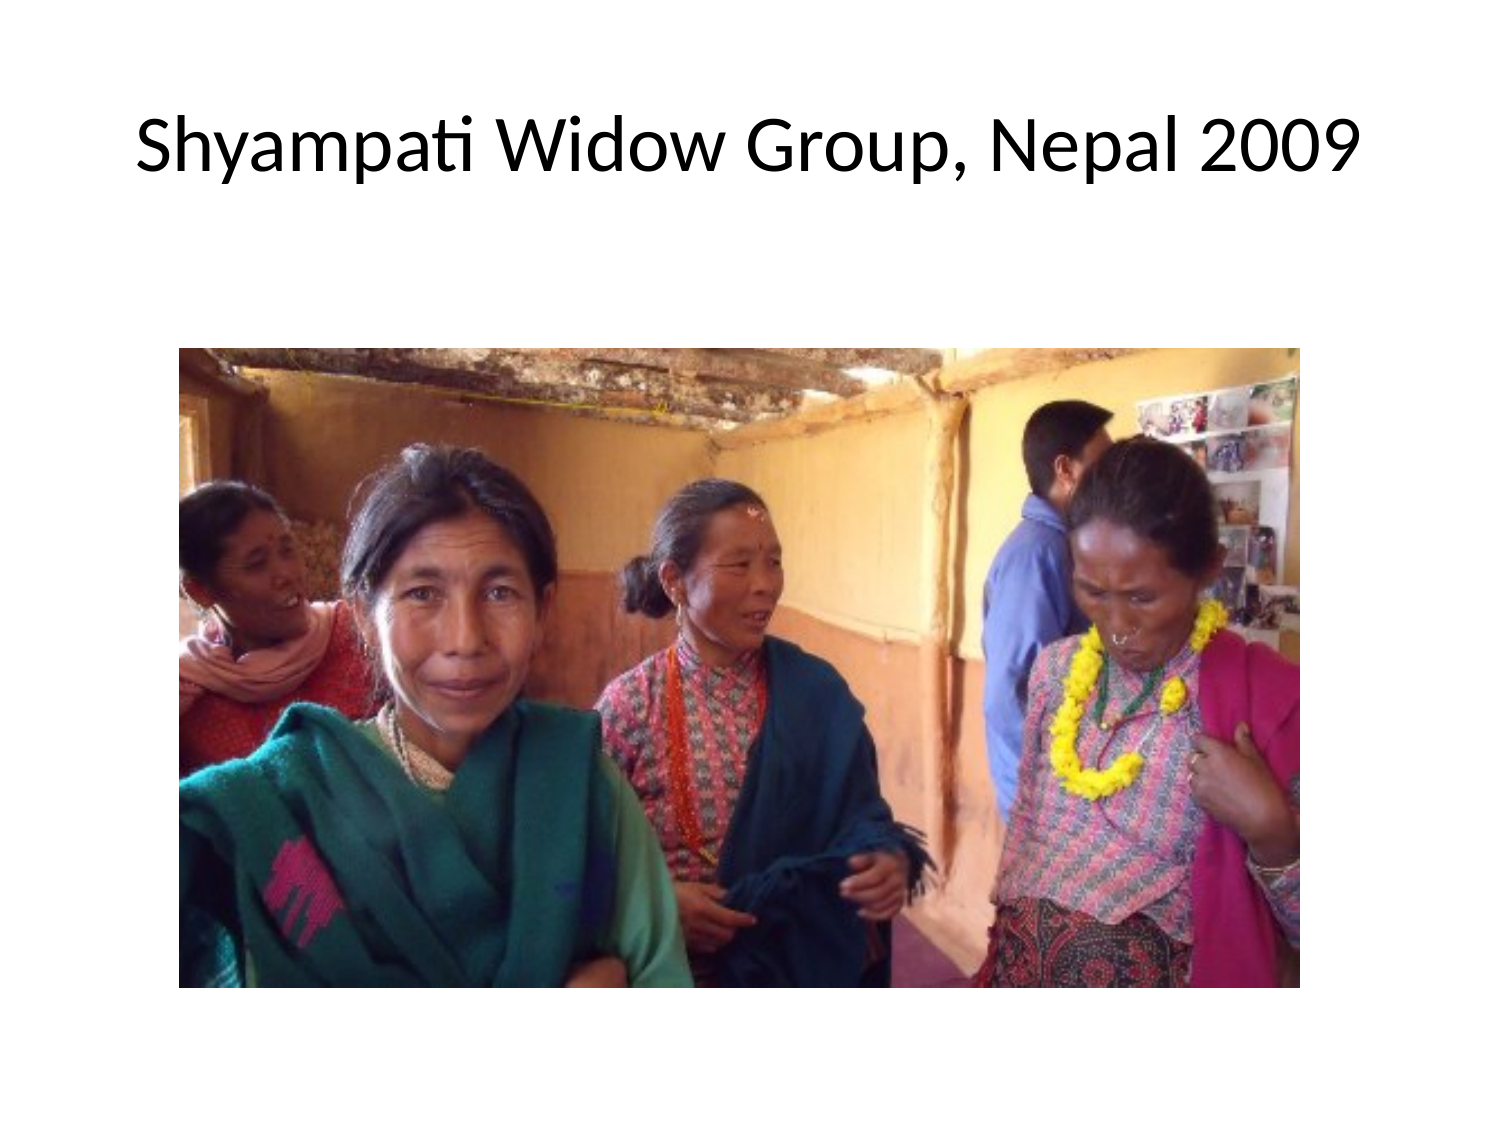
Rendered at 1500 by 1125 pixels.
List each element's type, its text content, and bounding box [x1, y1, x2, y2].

title Shyampati Widow Group, Nepal 2009 [75, 45, 1425, 233]
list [178, 347, 1301, 988]
